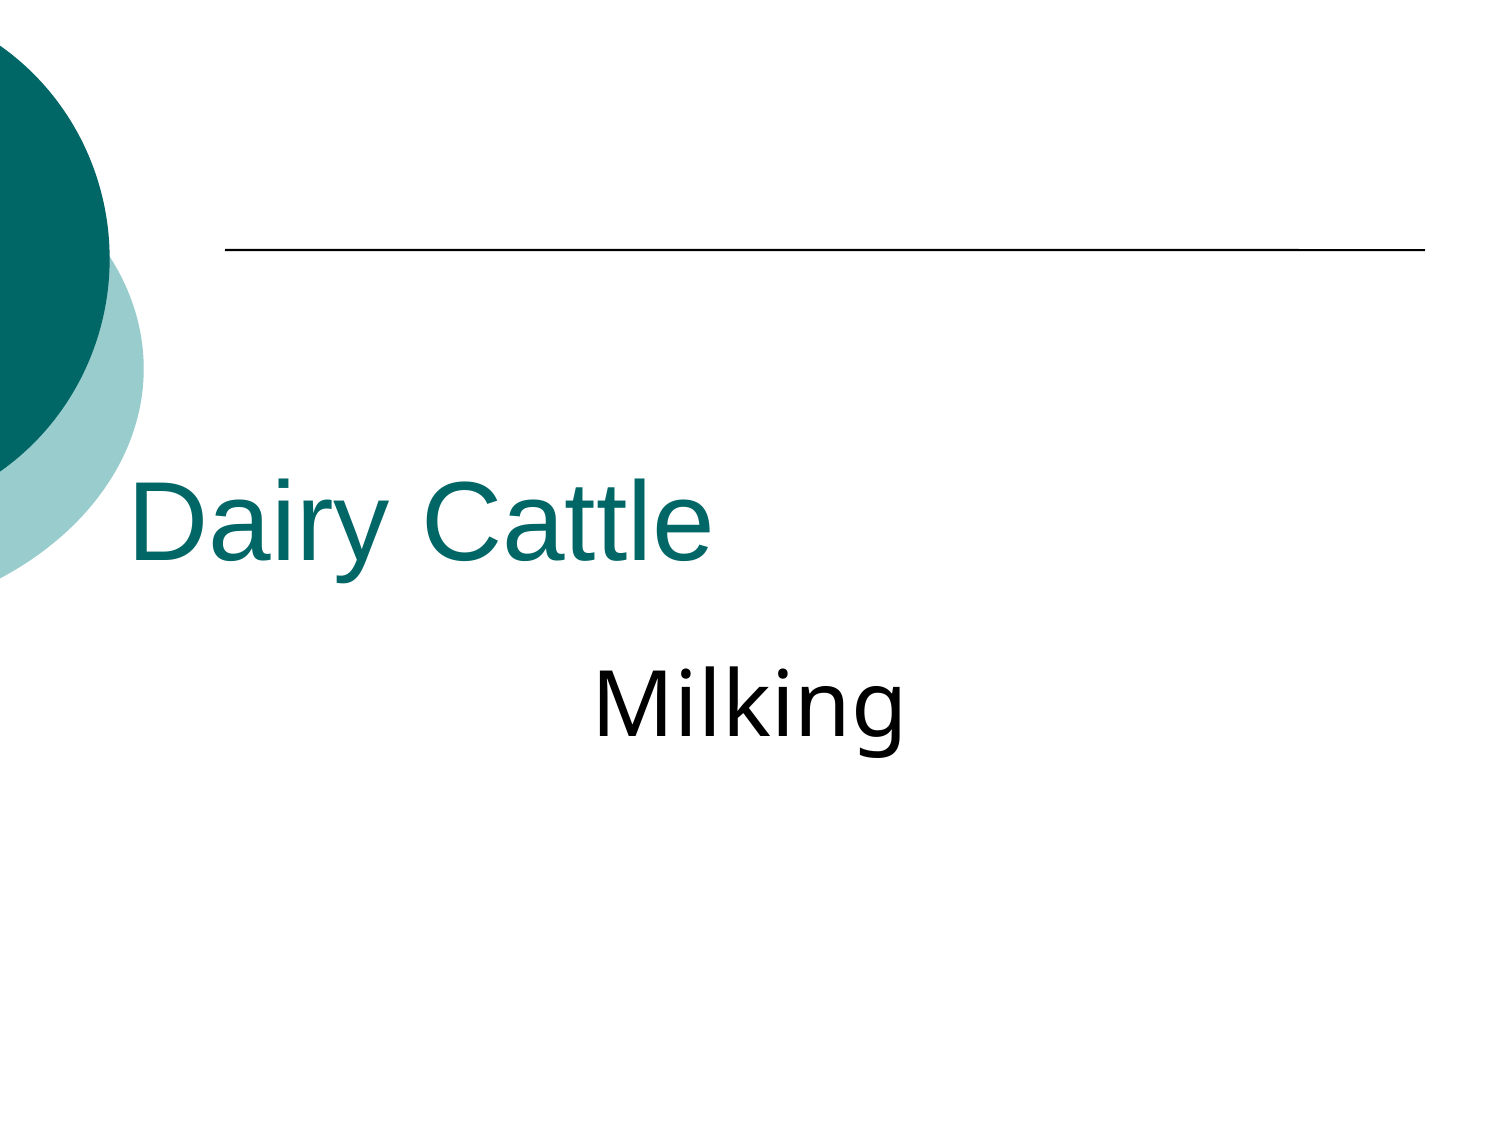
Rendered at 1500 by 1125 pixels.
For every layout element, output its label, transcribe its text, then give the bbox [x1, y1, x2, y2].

subtitle Milking [225, 637, 1275, 925]
title Dairy Cattle [112, 349, 1388, 591]
